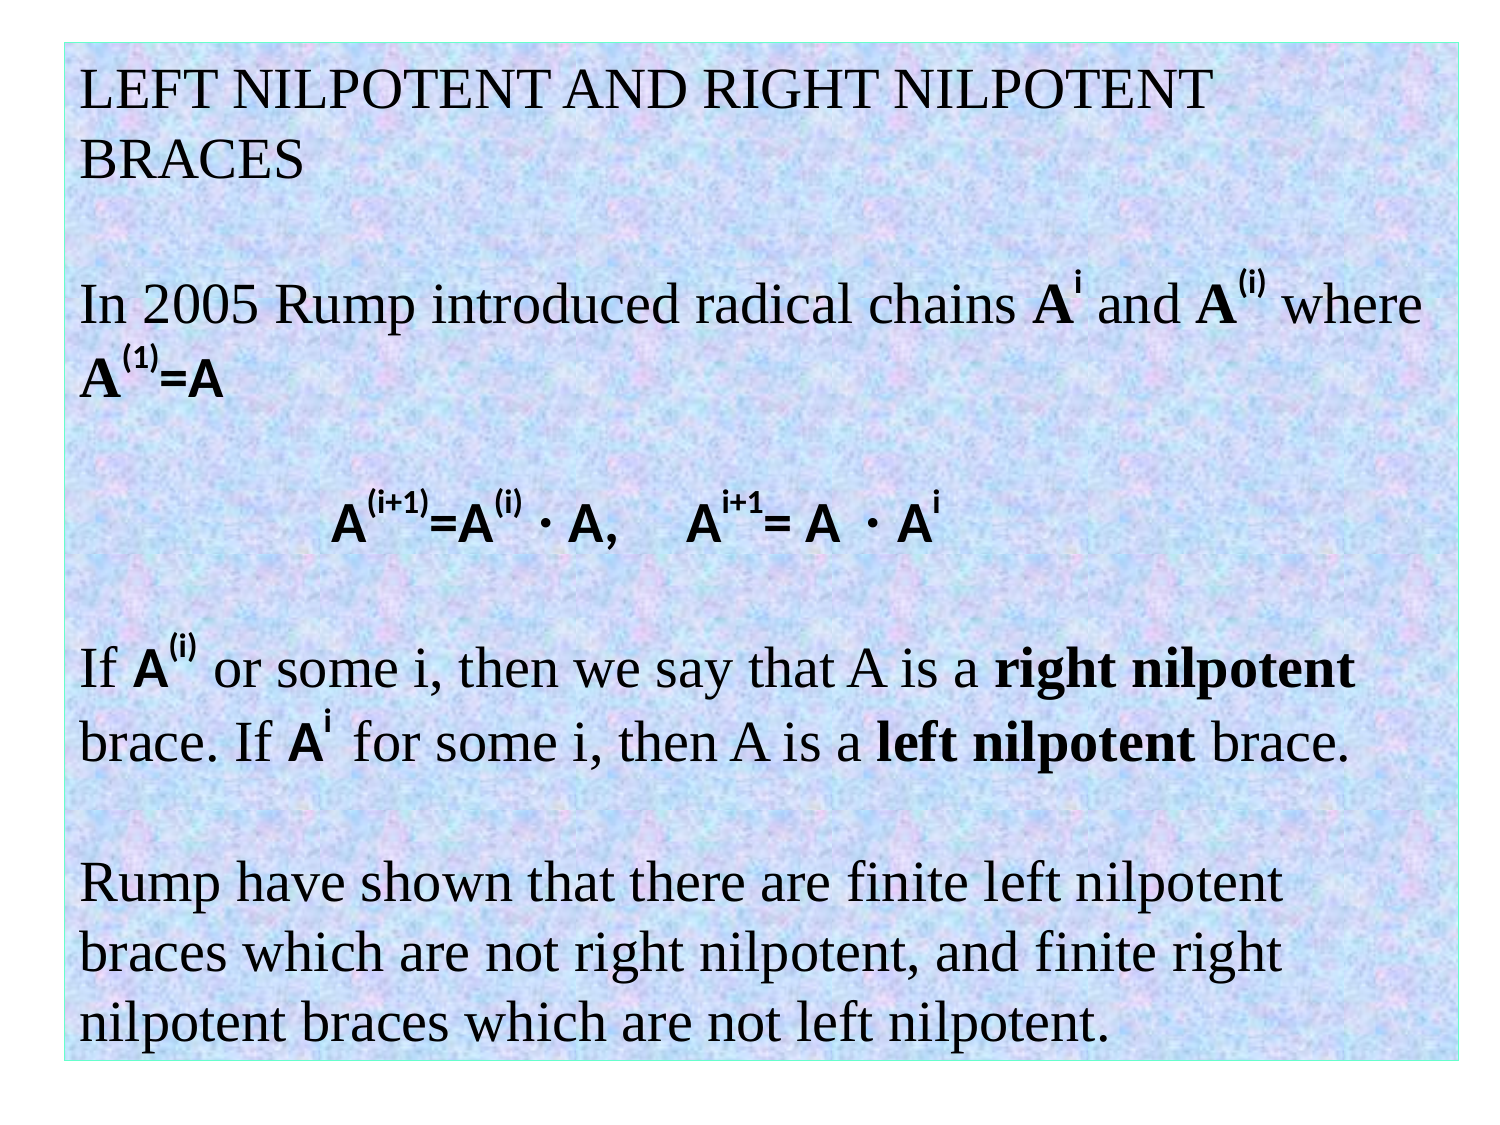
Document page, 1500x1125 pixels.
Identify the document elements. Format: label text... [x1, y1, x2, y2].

text_box LEFT NILPOTENT AND RIGHT NILPOTENT BRACES In 2005 Rump introduced radical chains Ai and A(i) where A(1)=A A(i+1)=A(i) · A, Ai+1= A · Ai If A(i) or some i, then we say that A is a right nilpotent brace. If Ai for some i, then A is a left nilpotent brace. Rump have shown that there are finite left nilpotent braces which are not right nilpotent, and finite right nilpotent braces which are not left nilpotent. [64, 42, 1459, 1061]
